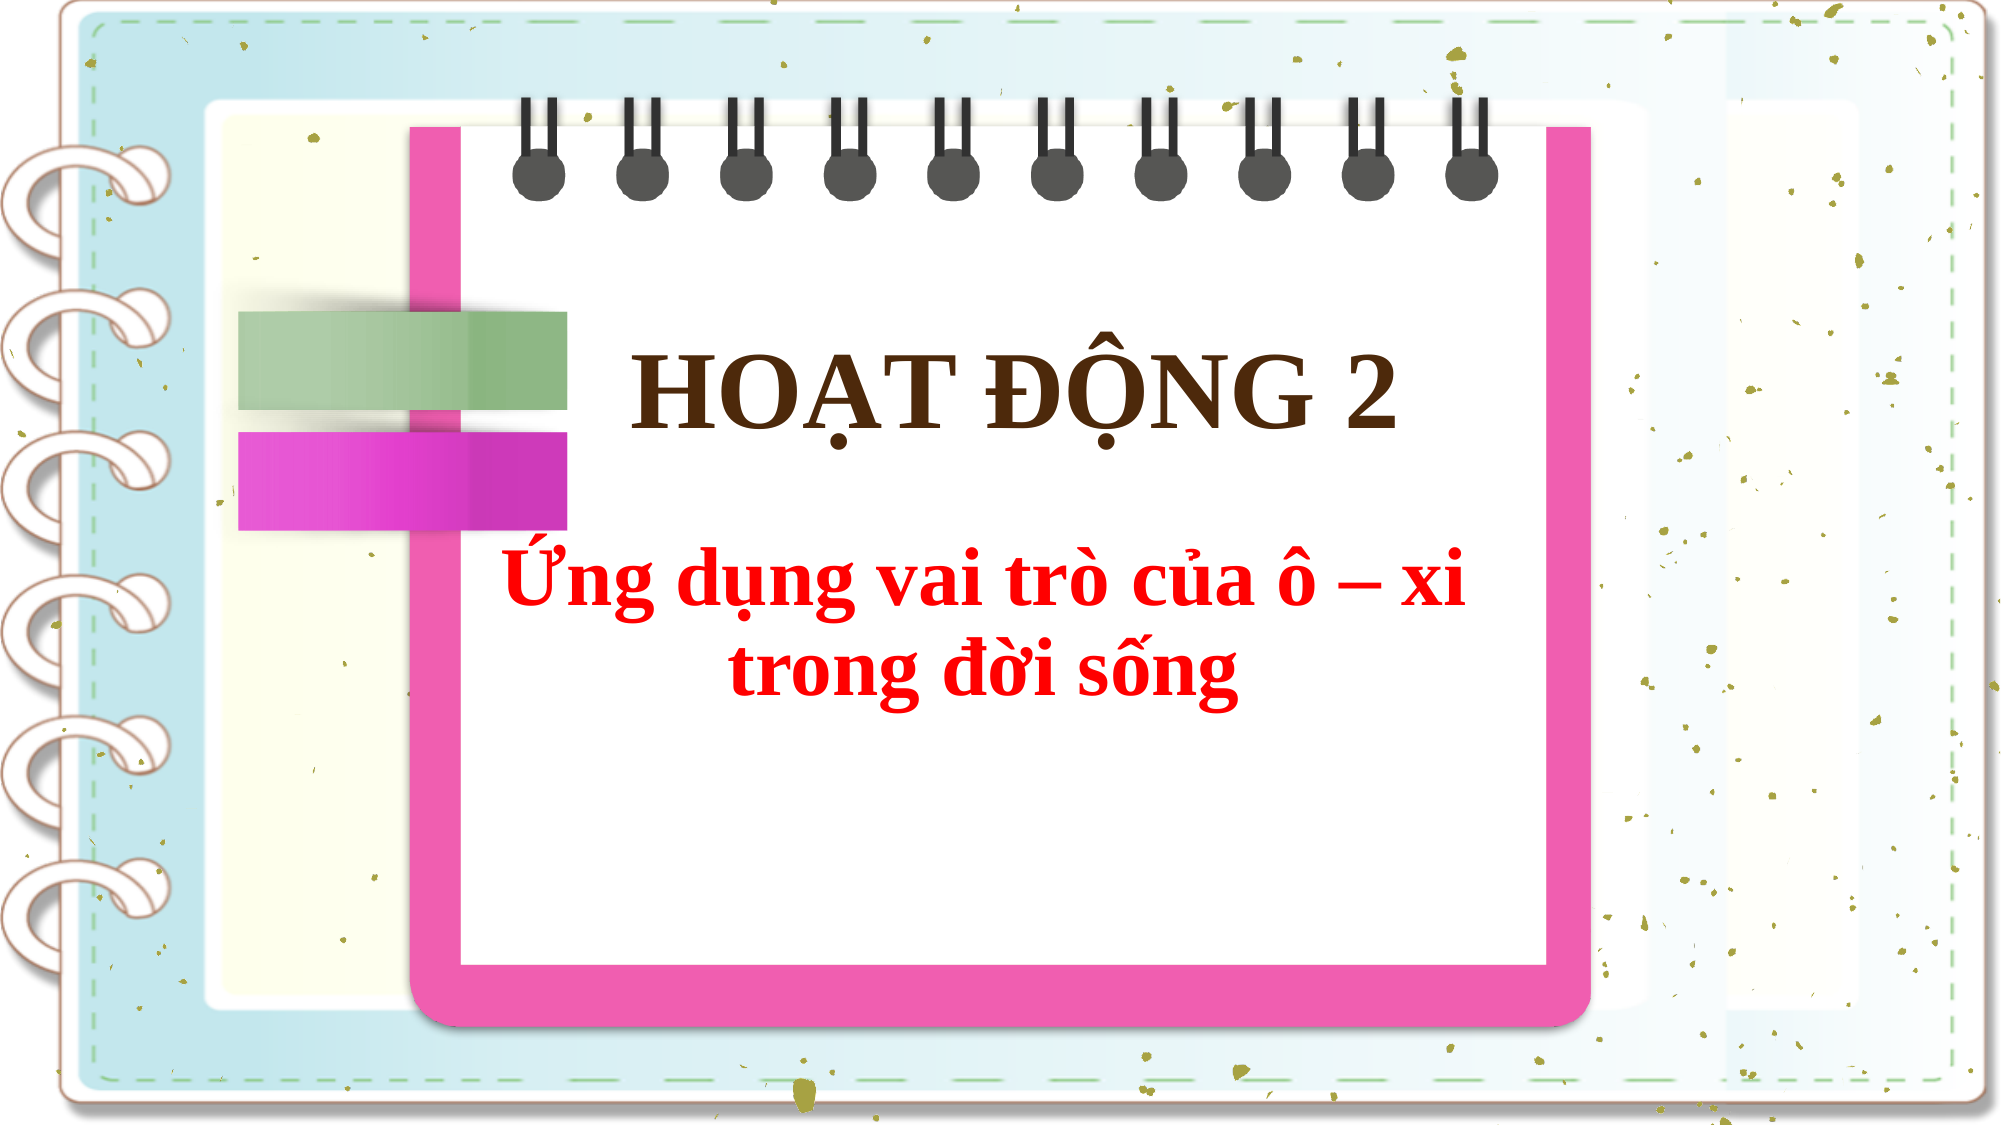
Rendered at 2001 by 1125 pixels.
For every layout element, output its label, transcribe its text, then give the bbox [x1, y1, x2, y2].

title Ứng dụng vai trò của ô – xi trong đời sống [462, 513, 1506, 693]
title HOẠT ĐỘNG 2 [628, 312, 1431, 491]
picture [0, 0, 2001, 1125]
